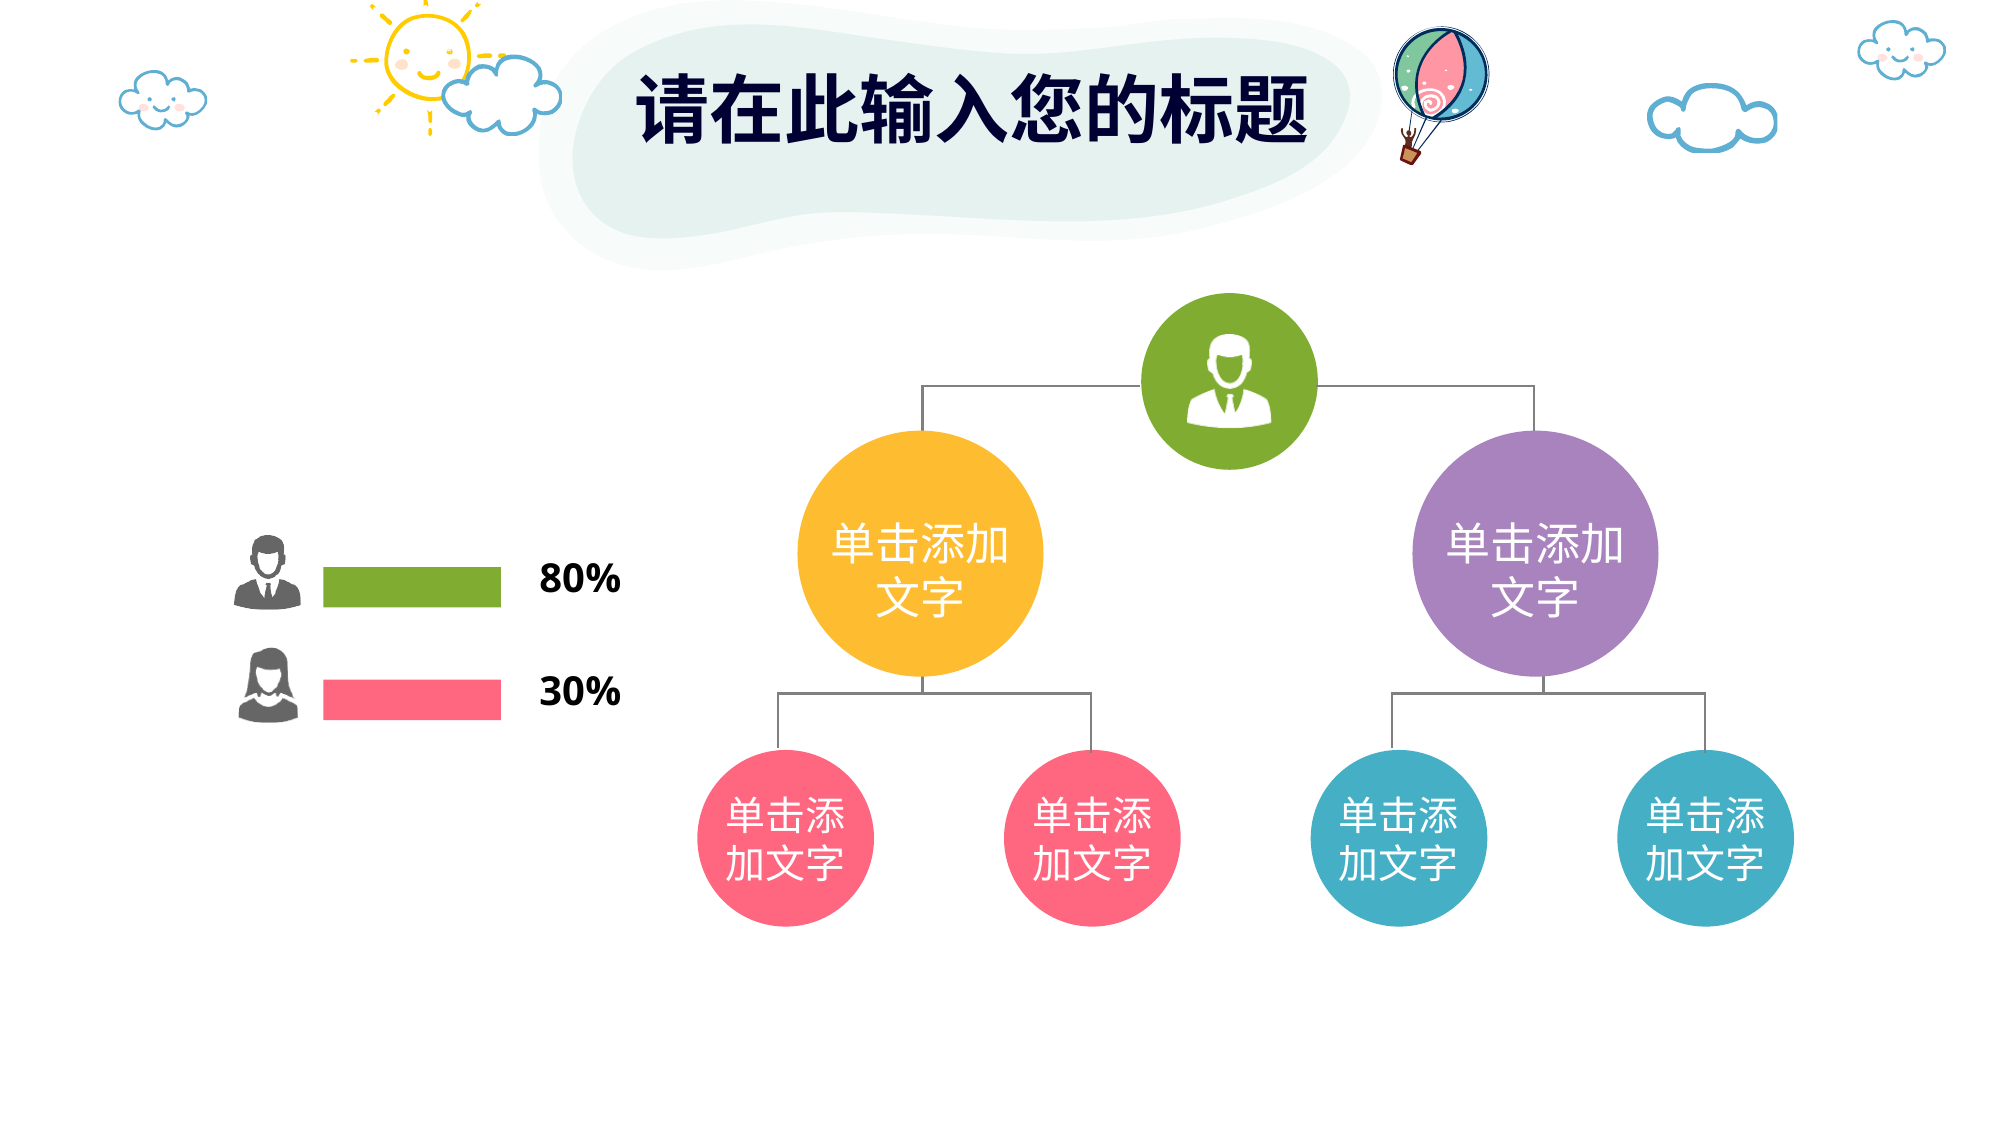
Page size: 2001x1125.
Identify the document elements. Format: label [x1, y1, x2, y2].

text_box [1141, 293, 1318, 470]
text_box [1318, 385, 1535, 430]
picture [350, 0, 1382, 271]
text_box [1003, 749, 1181, 927]
text_box [1310, 749, 1488, 927]
picture [1857, 20, 1946, 82]
text_box [797, 430, 1044, 677]
text_box [921, 385, 1141, 430]
picture [1647, 83, 1778, 153]
picture [1392, 26, 1490, 165]
text_box [1412, 430, 1659, 677]
text_box [238, 647, 640, 723]
picture [118, 70, 208, 132]
text_box [234, 535, 640, 610]
text_box [777, 657, 1092, 753]
text_box [1391, 657, 1706, 753]
text_box [697, 749, 874, 927]
text_box [1617, 749, 1795, 927]
